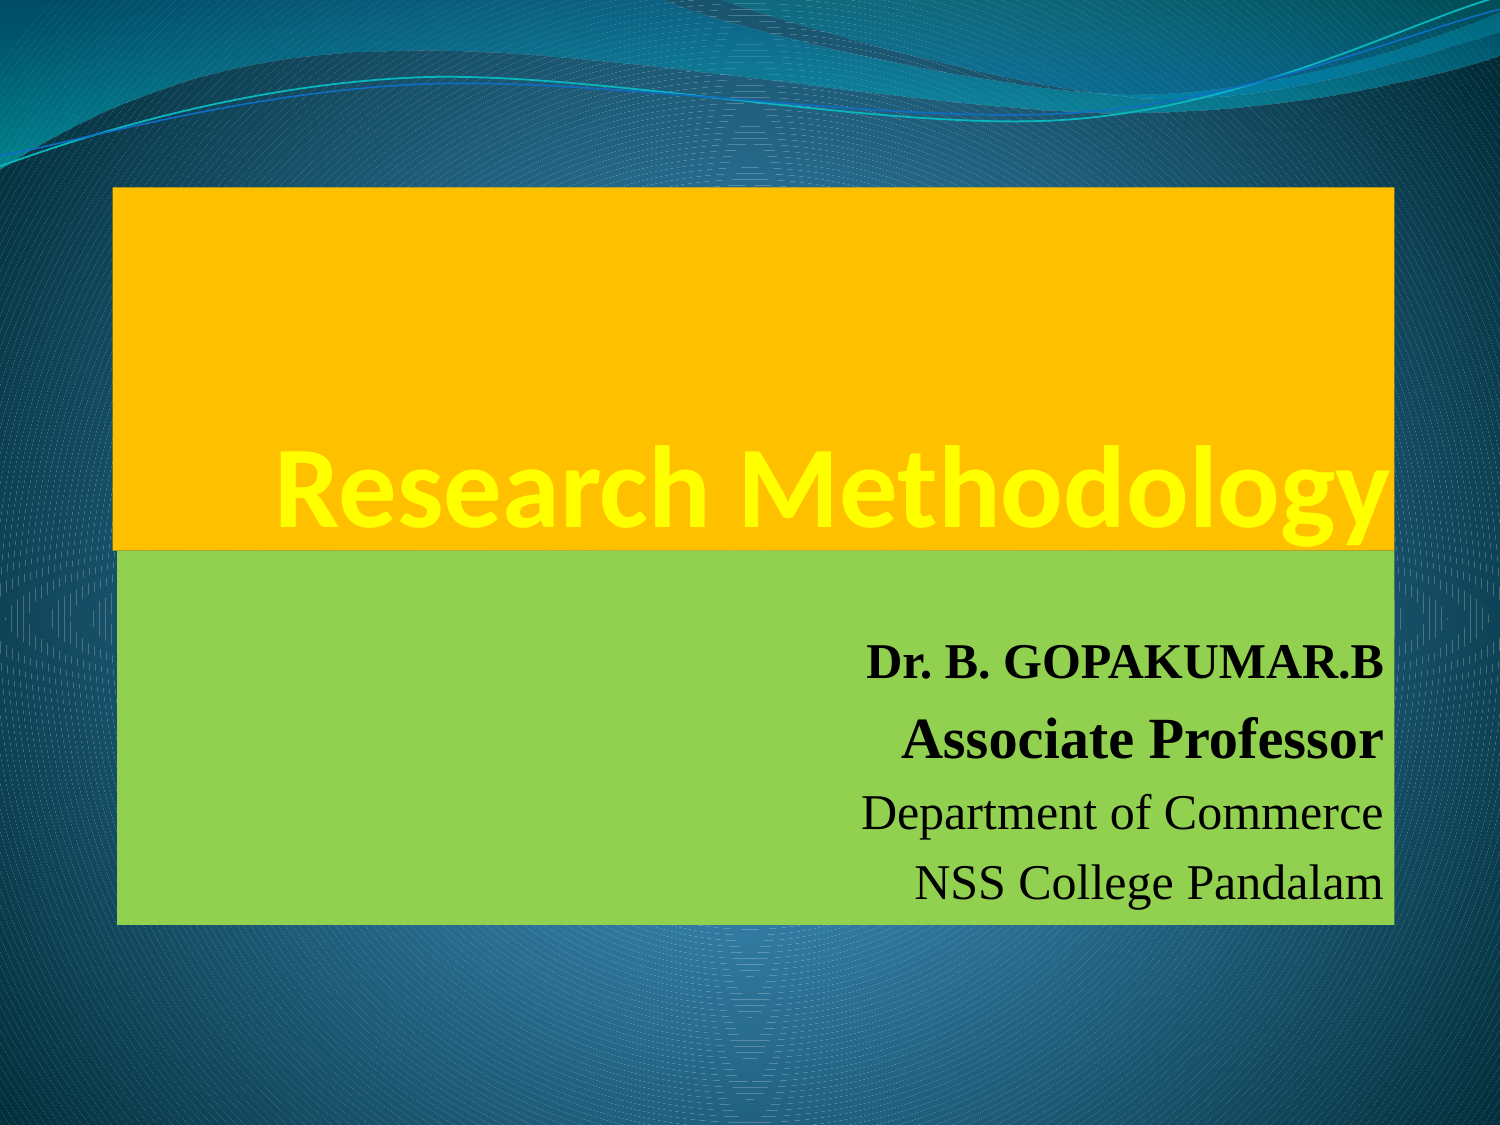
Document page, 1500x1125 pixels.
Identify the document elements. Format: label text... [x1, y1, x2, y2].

title Research Methodology [112, 187, 1395, 551]
subtitle Dr. B. GOPAKUMAR.B Associate Professor Department of Commerce NSS College Pandalam [117, 550, 1395, 925]
